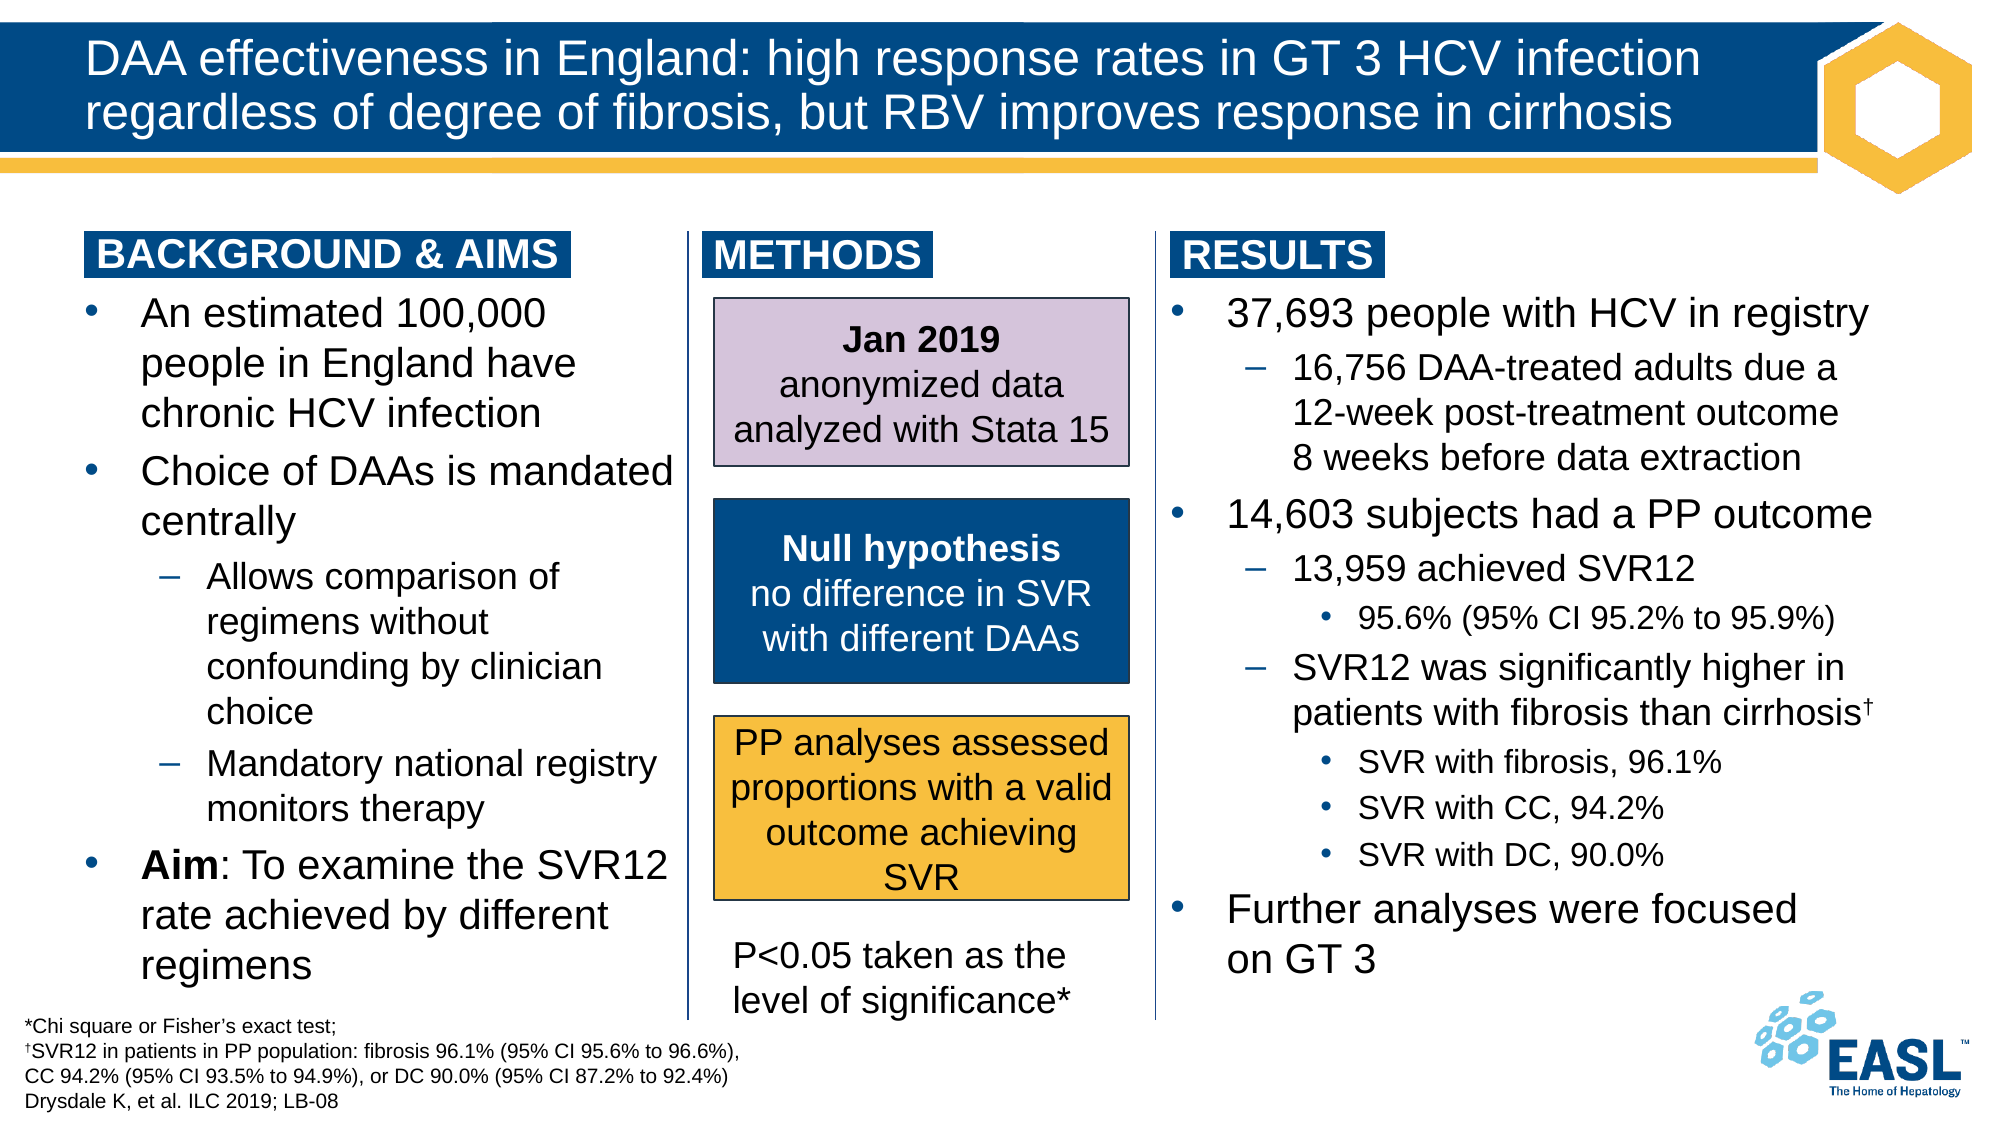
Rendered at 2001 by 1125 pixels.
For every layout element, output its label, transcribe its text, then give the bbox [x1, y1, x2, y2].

list *Chi square or Fisher’s exact test; †SVR12 in patients in PP population: fibrosis 96.1% (95% CI 95.6% to 96.6%), CC 94.2% (95% CI 93.5% to 94.9%), or DC 90.0% (95% CI 87.2% to 92.4%) Drysdale K, et al. ILC 2019; LB-08 [1, 1062, 1646, 1125]
text_box BACKGROUND & AIMS ‌ An estimated 100,000 people in England have chronic HCV infection Choice of DAAs is mandated centrally Allows comparison of regimens without confounding by clinician choice Mandatory national registry monitors therapy Aim: To examine the SVR12 rate achieved by different regimens [69, 862, 681, 995]
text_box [686, 219, 1133, 1030]
picture [1750, 987, 1972, 1100]
text_box BACKGROUND & AIMS ‌ An estimated 100,000 people in England have chronic HCV infection Choice of DAAs is mandated centrally Allows comparison of regimens without confounding by clinician choice Mandatory national registry monitors therapy Aim: To examine the SVR12 rate achieved by different regimens [69, 219, 685, 495]
text_box [69, 495, 681, 862]
title DAA effectiveness in England: high response rates in GT 3 HCV infection regardless of degree of fibrosis, but RBV improves response in cirrhosis [69, 23, 1792, 150]
text_box RESULTS ‌ 37,693 people with HCV in registry 16,756 DAA-treated adults due a 12-week post-treatment outcome 8 weeks before data extraction 14,603 subjects had a PP outcome 13,959 achieved SVR12 95.6% (95% CI 95.2% to 95.9%) SVR12 was significantly higher in patients with fibrosis than cirrhosis† SVR with fibrosis, 96.1% SVR with CC, 94.2% SVR with DC, 90.0% Further analyses were focused on GT 3 [1155, 219, 1962, 989]
picture [0, 22, 1972, 194]
